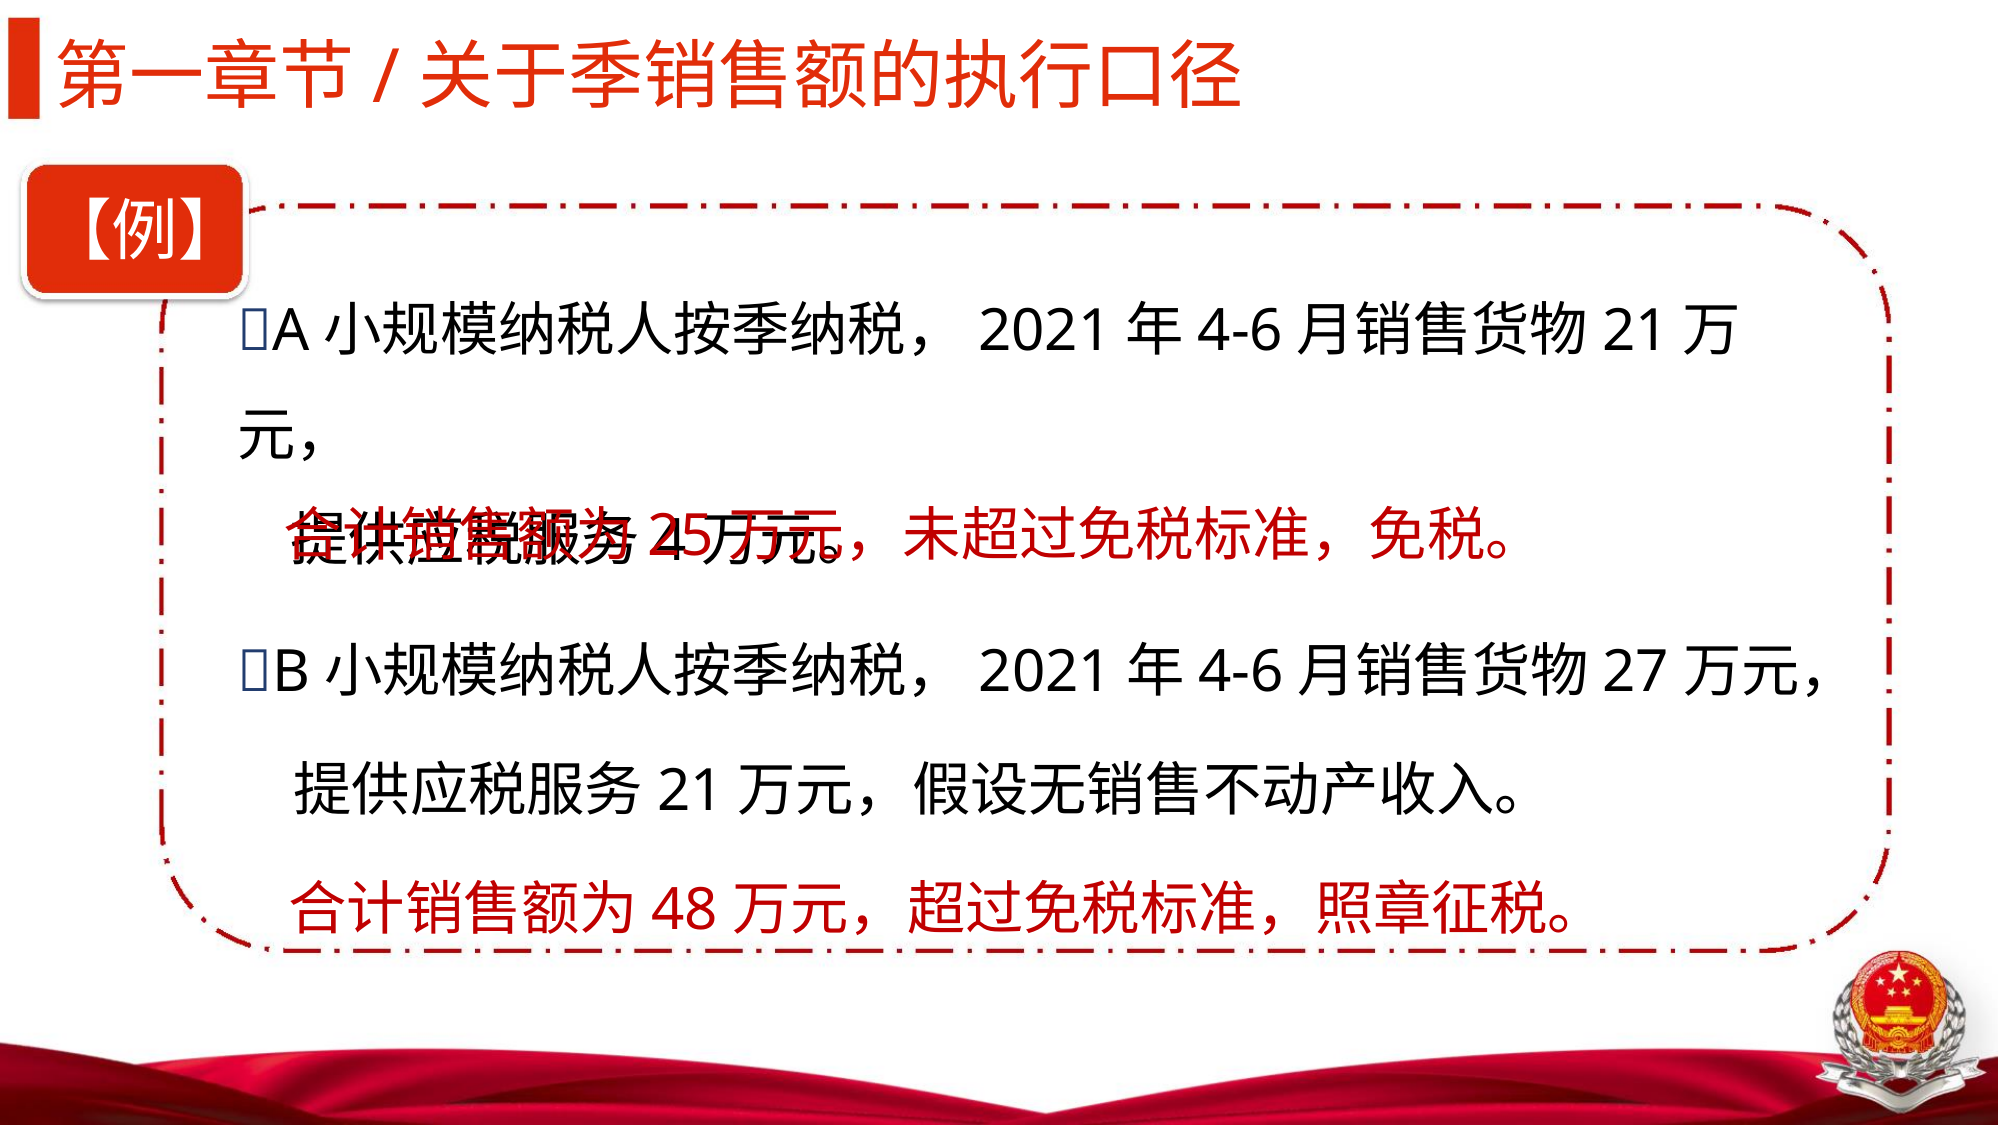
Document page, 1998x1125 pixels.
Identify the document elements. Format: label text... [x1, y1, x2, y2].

text_box A小规模纳税人按季纳税，2021年4-6月销售货物21万元， 提供应税服务4万元。 [237, 257, 1855, 573]
text_box [0, 0, 1998, 1125]
text_box B小规模纳税人按季纳税，2021年4-6月销售货物27万元， 提供应税服务21万元，假设无销售不动产收入。 合计销售额为48万元，超过免税标准，照章征税。 [237, 597, 1998, 942]
text_box 第一章节/关于季销售额的执行口径 [54, 42, 1538, 118]
text_box 【例】 [45, 200, 346, 268]
text_box 合计销售额为25万元，未超过免税标准，免税。 [284, 490, 1703, 567]
